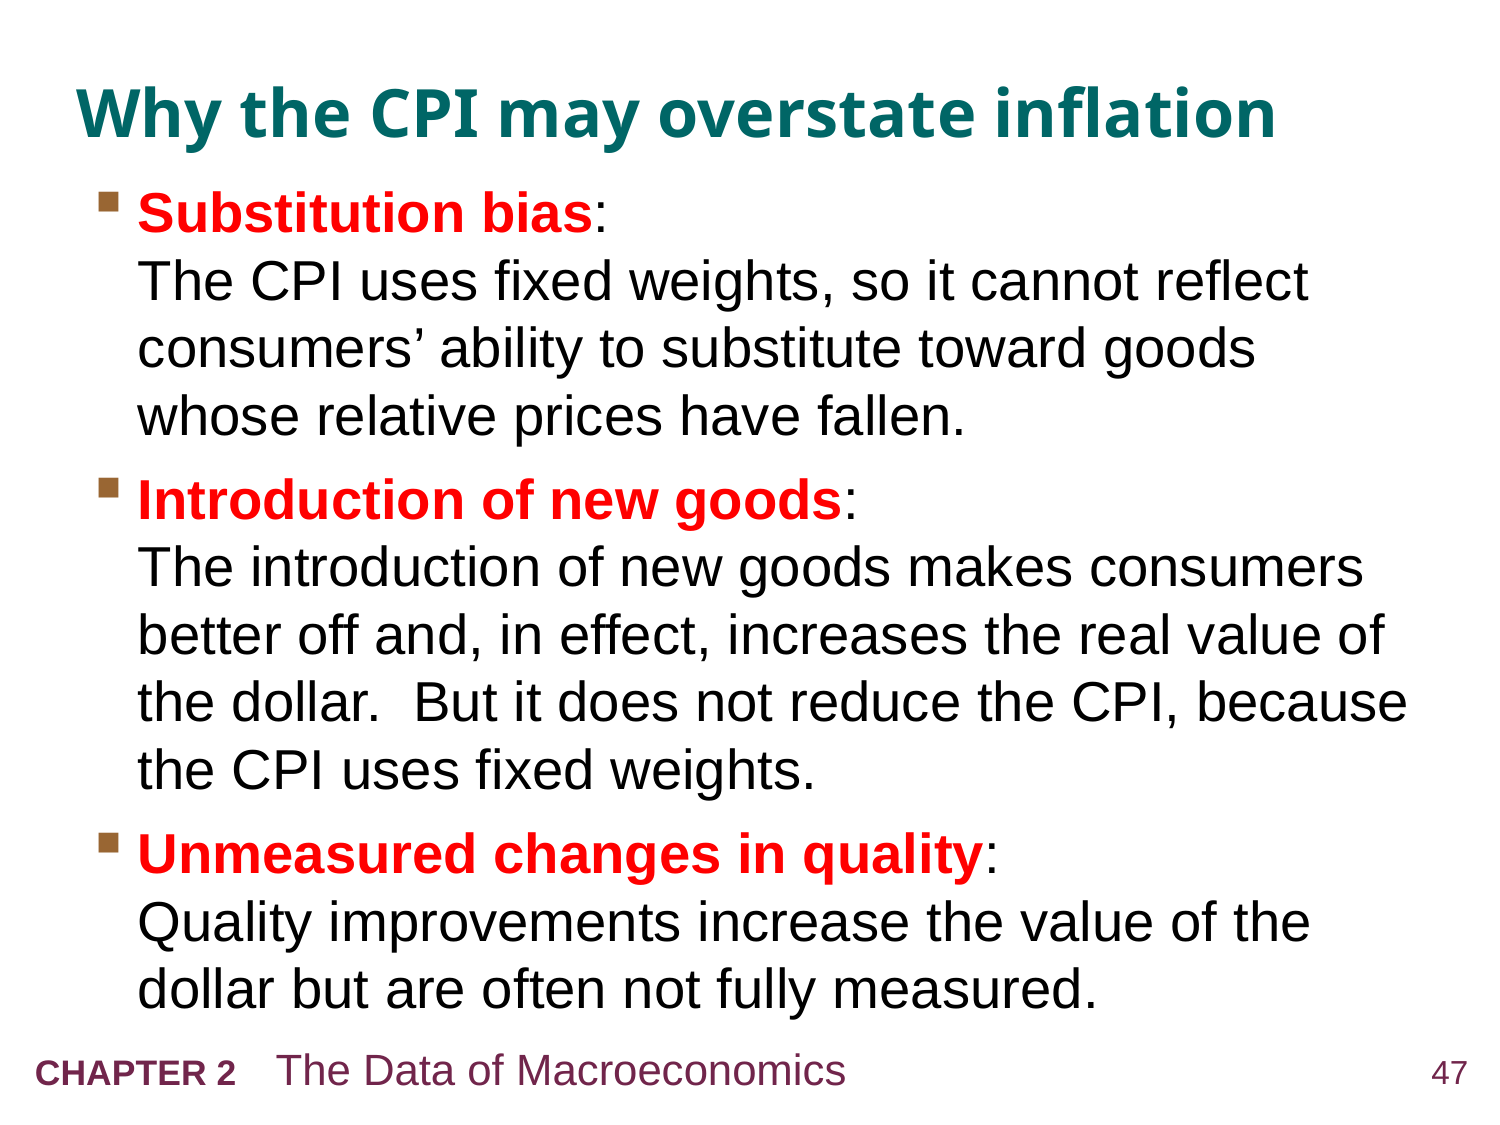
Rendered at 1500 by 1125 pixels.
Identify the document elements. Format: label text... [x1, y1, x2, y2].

title Why the CPI may overstate inflation [76, 38, 1430, 178]
list Substitution bias: The CPI uses fixed weights, so it cannot reflect consumers’ ability to substitute toward goods whose relative prices have fallen. Introduction of new goods: The introduction of new goods makes consumers better off and, in effect, increases the real value of the dollar. But it does not reduce the CPI, because the CPI uses fixed weights. Unmeasured changes in quality: Quality improvements increase the value of the dollar but are often not fully measured. [78, 169, 1425, 1045]
